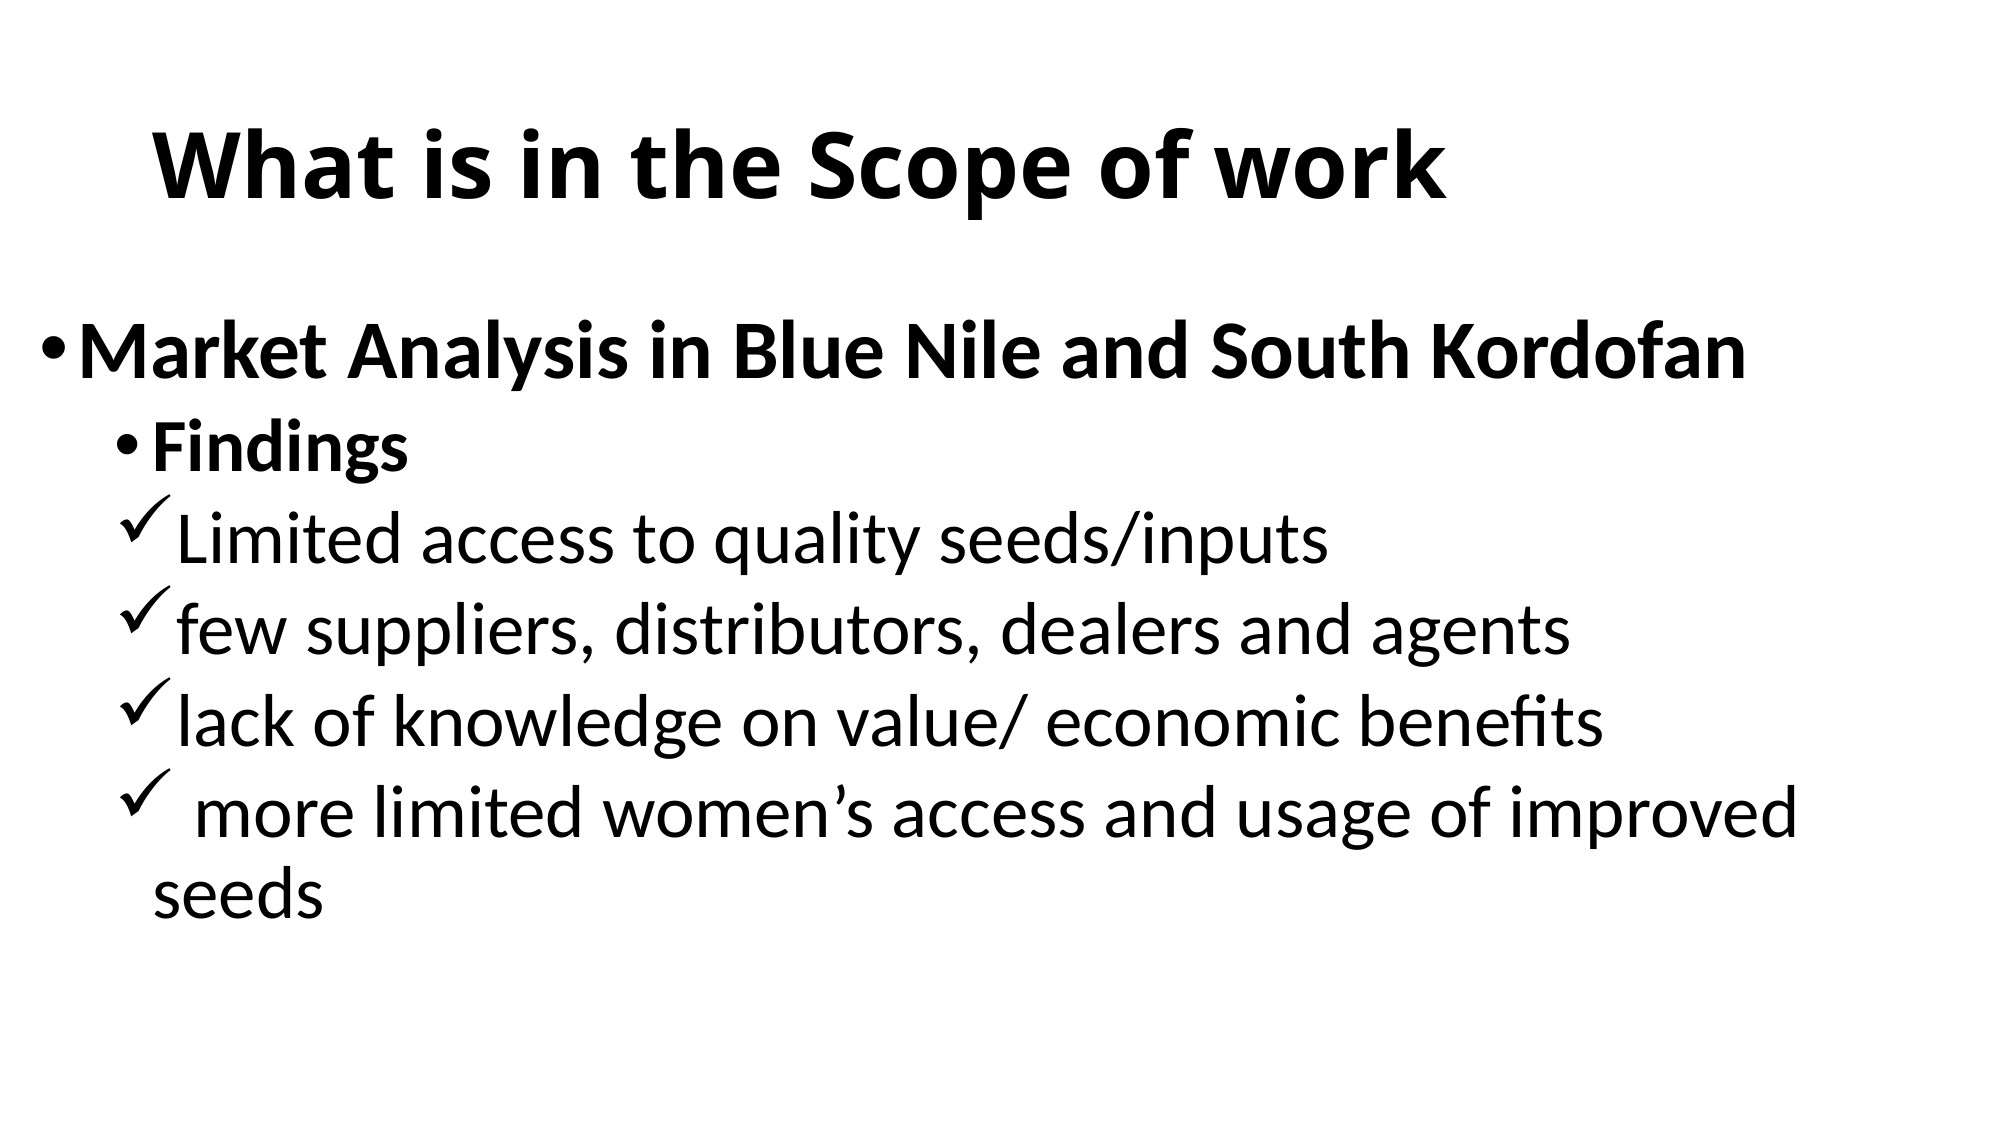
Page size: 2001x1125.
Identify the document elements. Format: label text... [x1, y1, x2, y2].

title What is in the Scope of work [137, 59, 1863, 278]
list Market Analysis in Blue Nile and South Kordofan Findings Limited access to quality seeds/inputs few suppliers, distributors, dealers and agents lack of knowledge on value/ economic benefits more limited women’s access and usage of improved seeds [24, 299, 1971, 1014]
